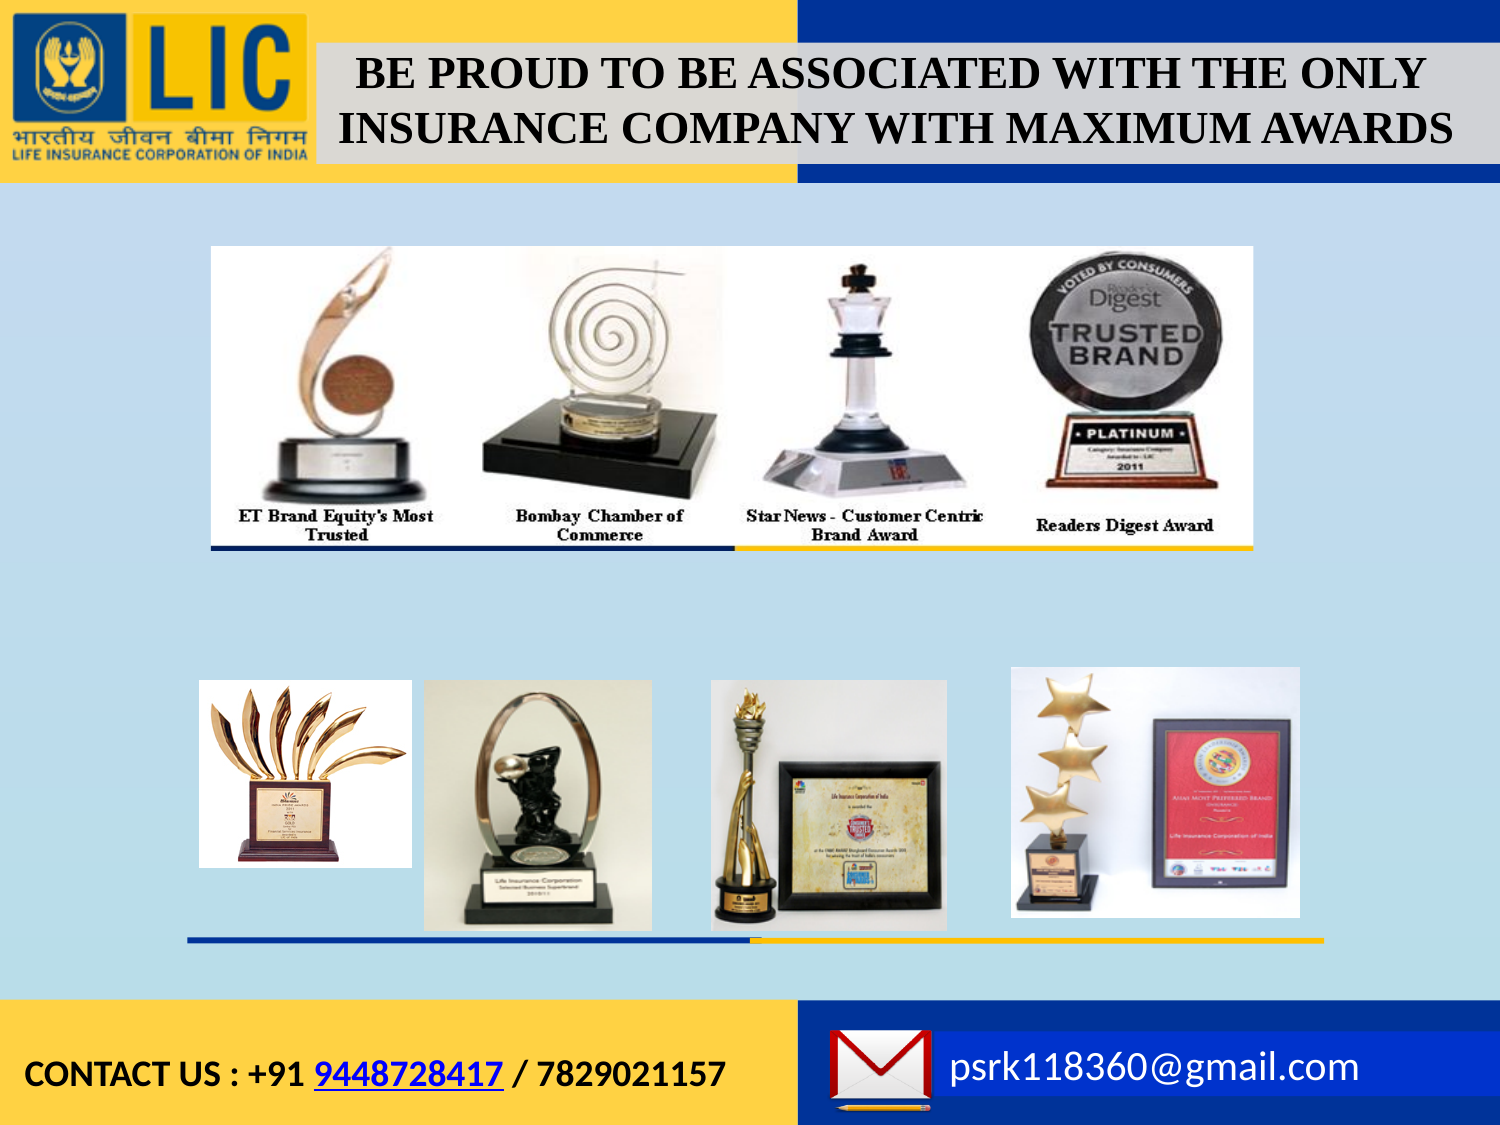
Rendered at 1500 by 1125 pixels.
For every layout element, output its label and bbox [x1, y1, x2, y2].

picture [210, 245, 1254, 551]
text_box [198, 667, 1300, 931]
text_box [185, 935, 748, 945]
text_box [748, 936, 1326, 946]
picture [11, 11, 312, 163]
text_box [0, 0, 1500, 184]
text_box [0, 999, 1500, 1125]
